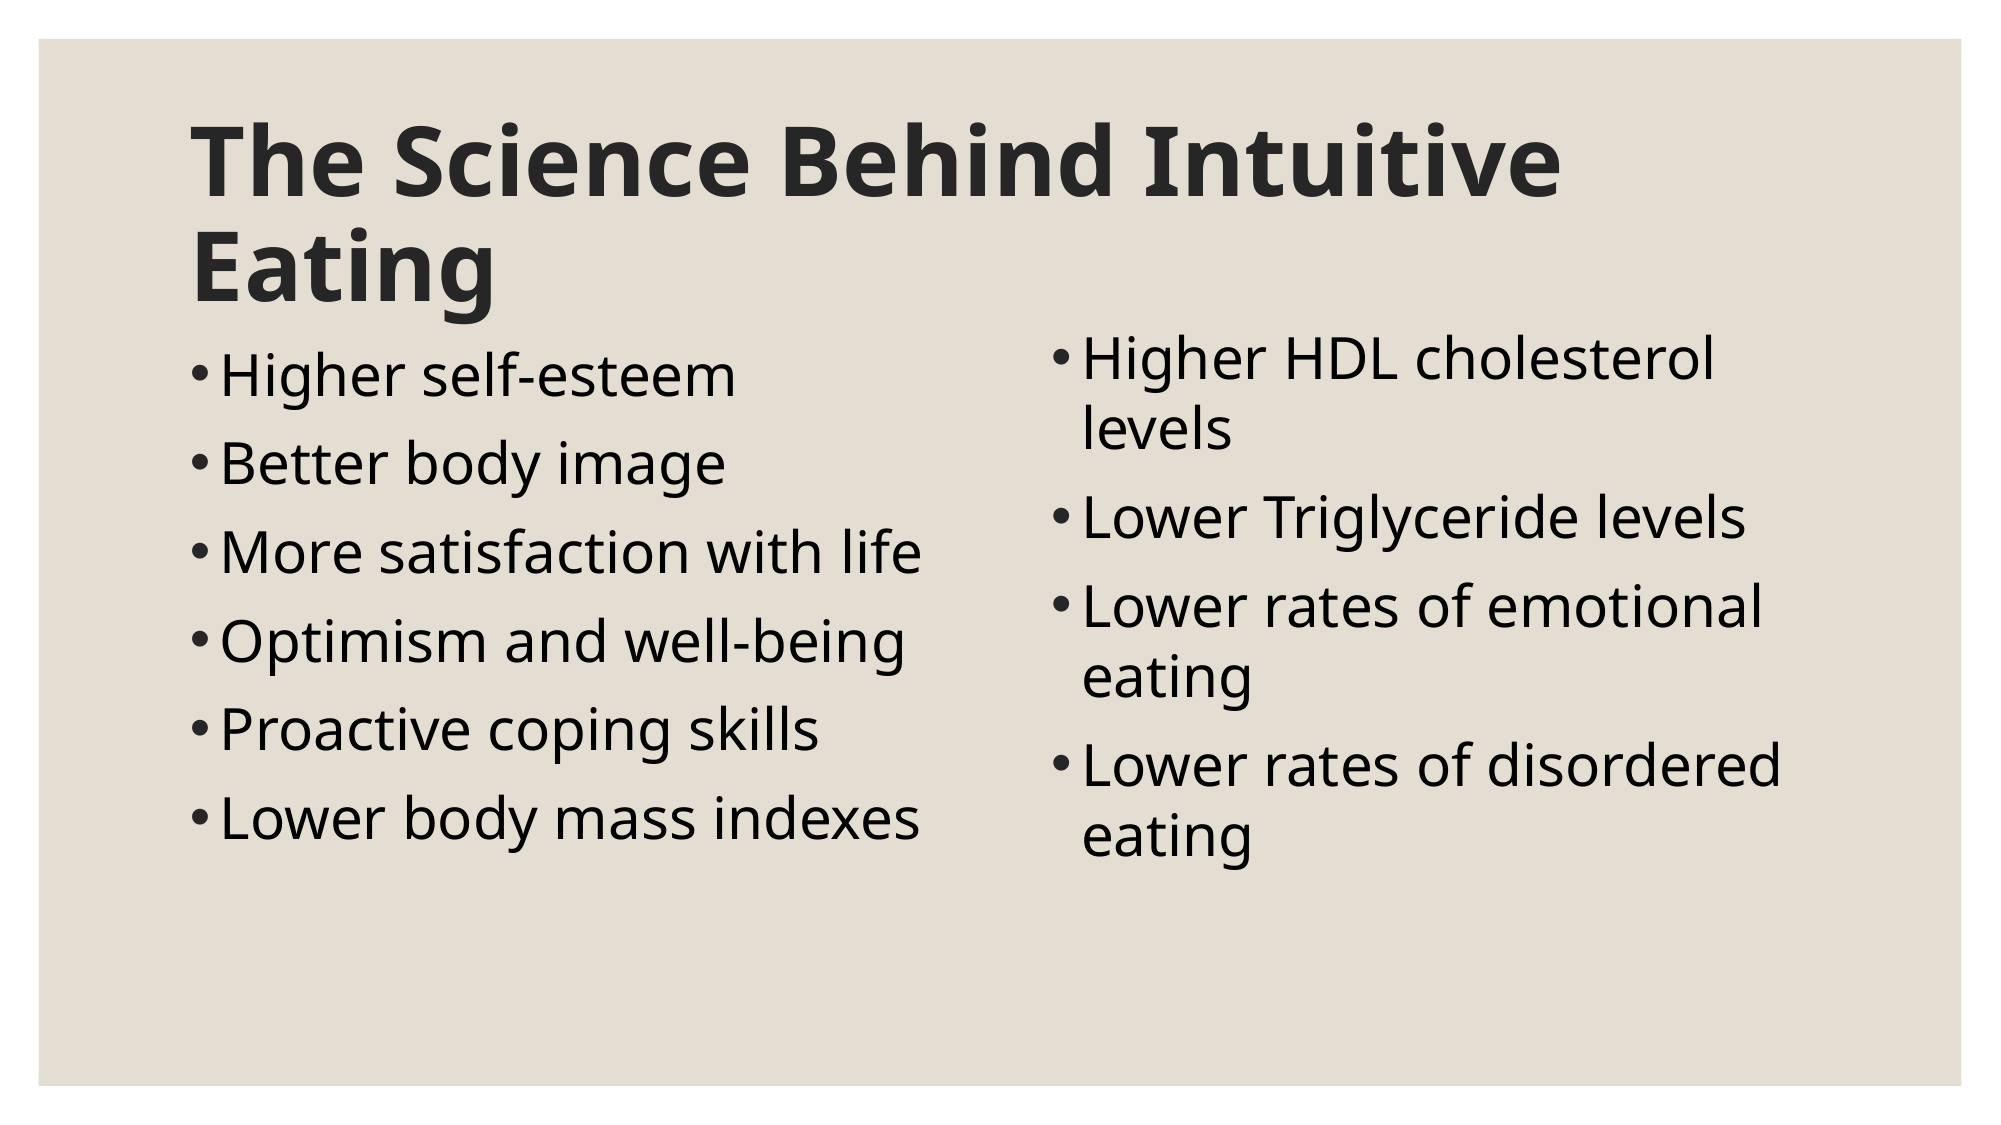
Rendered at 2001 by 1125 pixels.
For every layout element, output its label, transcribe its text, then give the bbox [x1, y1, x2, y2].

title The Science Behind Intuitive Eating [174, 105, 1825, 331]
list Higher HDL cholesterol levels Lower Triglyceride levels Lower rates of emotional eating Lower rates of disordered eating [1036, 313, 1825, 960]
list Higher self-esteem Better body image More satisfaction with life Optimism and well-being Proactive coping skills Lower body mass indexes [174, 330, 955, 960]
